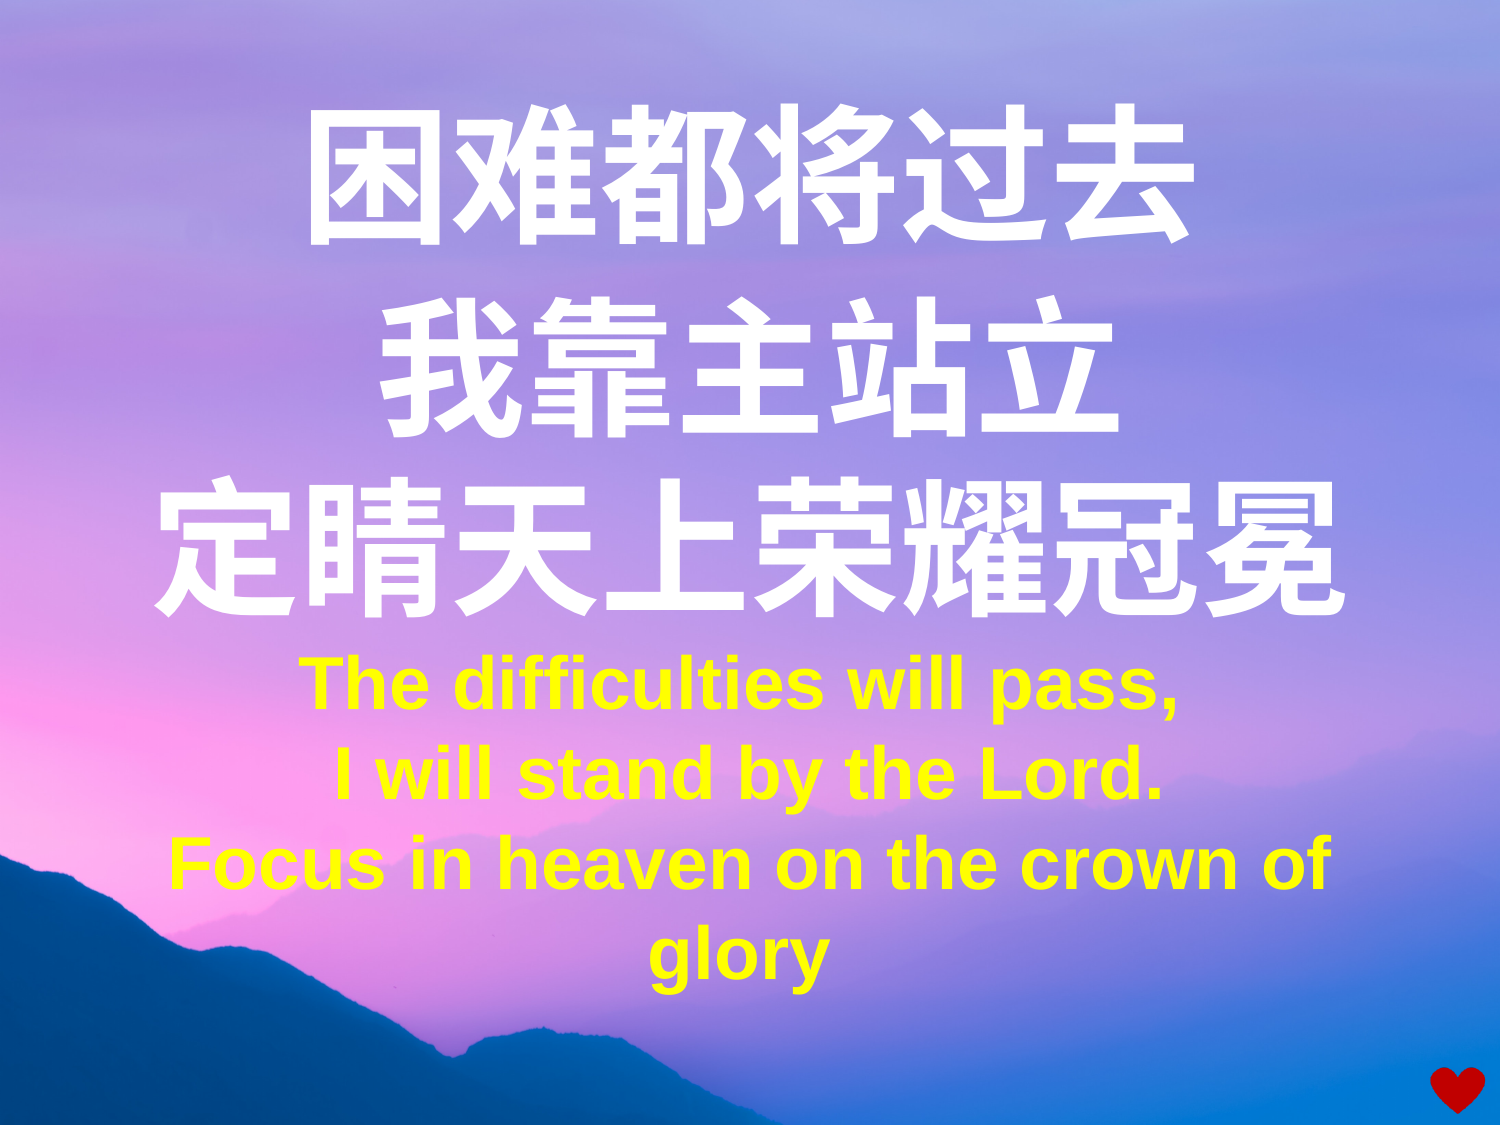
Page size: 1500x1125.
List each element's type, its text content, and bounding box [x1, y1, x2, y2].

text_box 困难都将过去 我靠主站立 定睛天上荣耀冠冕 The difficulties will pass, I will stand by the Lord. Focus in heaven on the crown of glory [96, 74, 1404, 1002]
picture [0, 0, 1500, 1125]
